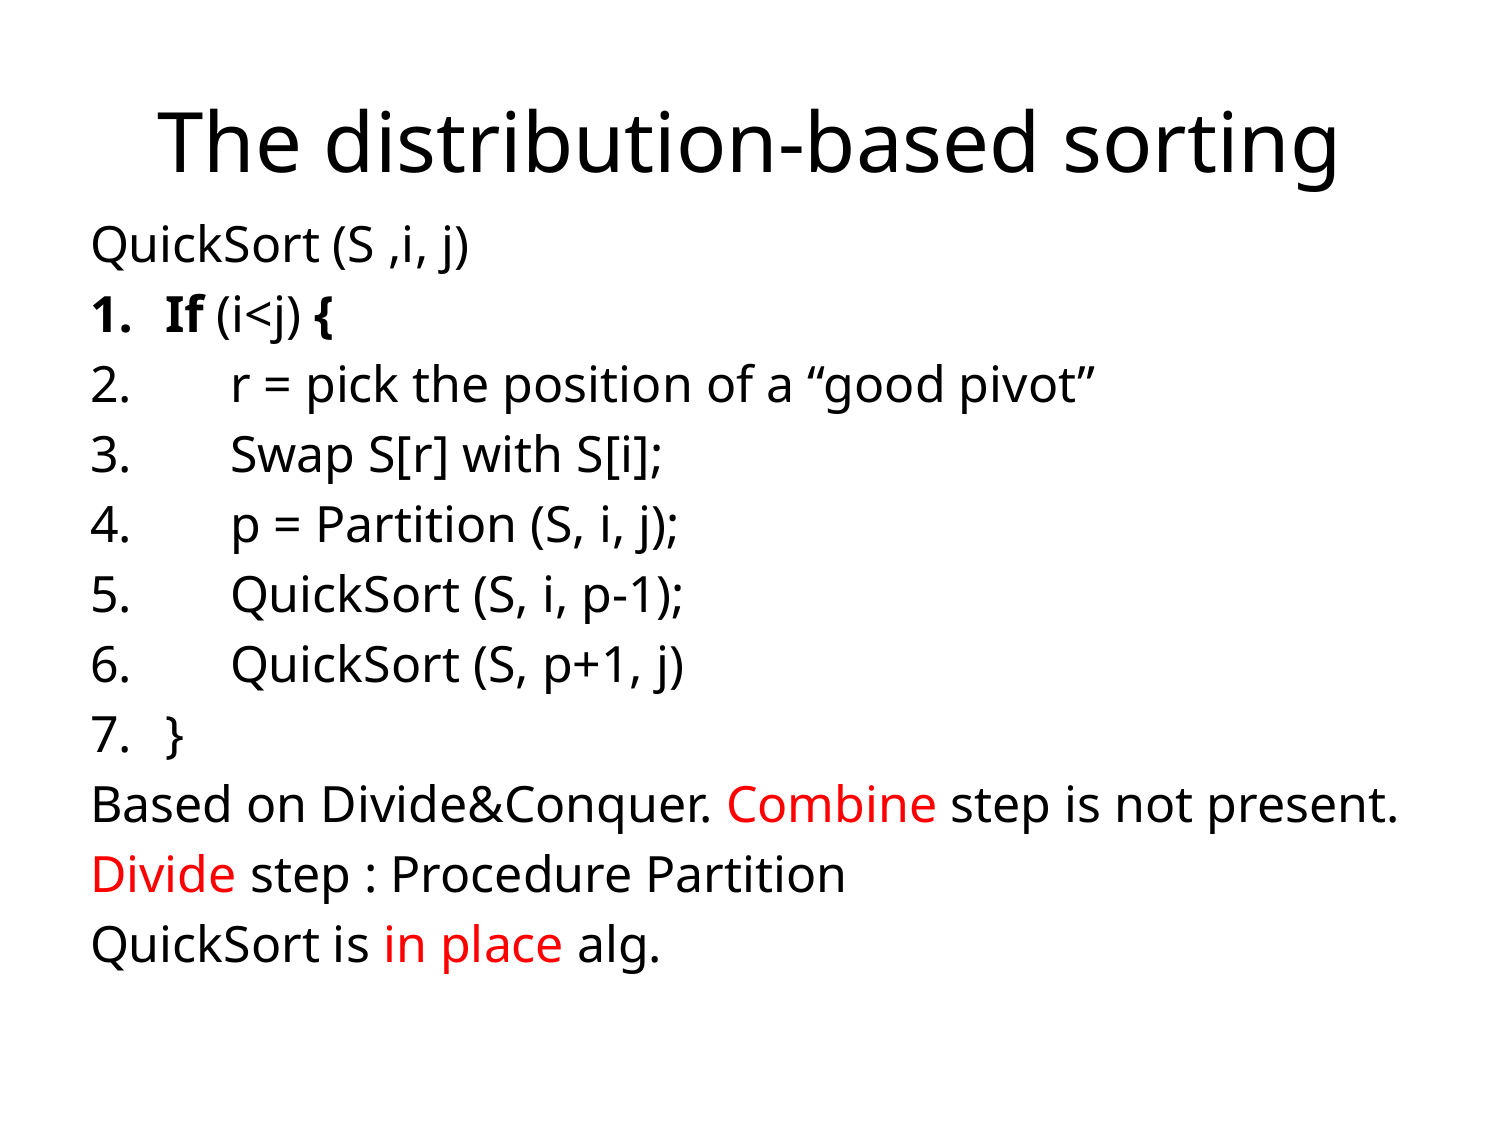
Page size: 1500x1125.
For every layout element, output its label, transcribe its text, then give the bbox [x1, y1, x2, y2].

title The distribution-based sorting [75, 45, 1425, 205]
list QuickSort (S ,i, j) If (i<j) { r = pick the position of a “good pivot” Swap S[r] with S[i]; p = Partition (S, i, j); QuickSort (S, i, p-1); QuickSort (S, p+1, j) } Based on Divide&Conquer. Combine step is not present. Divide step : Procedure Partition QuickSort is in place alg. [75, 205, 1425, 1087]
